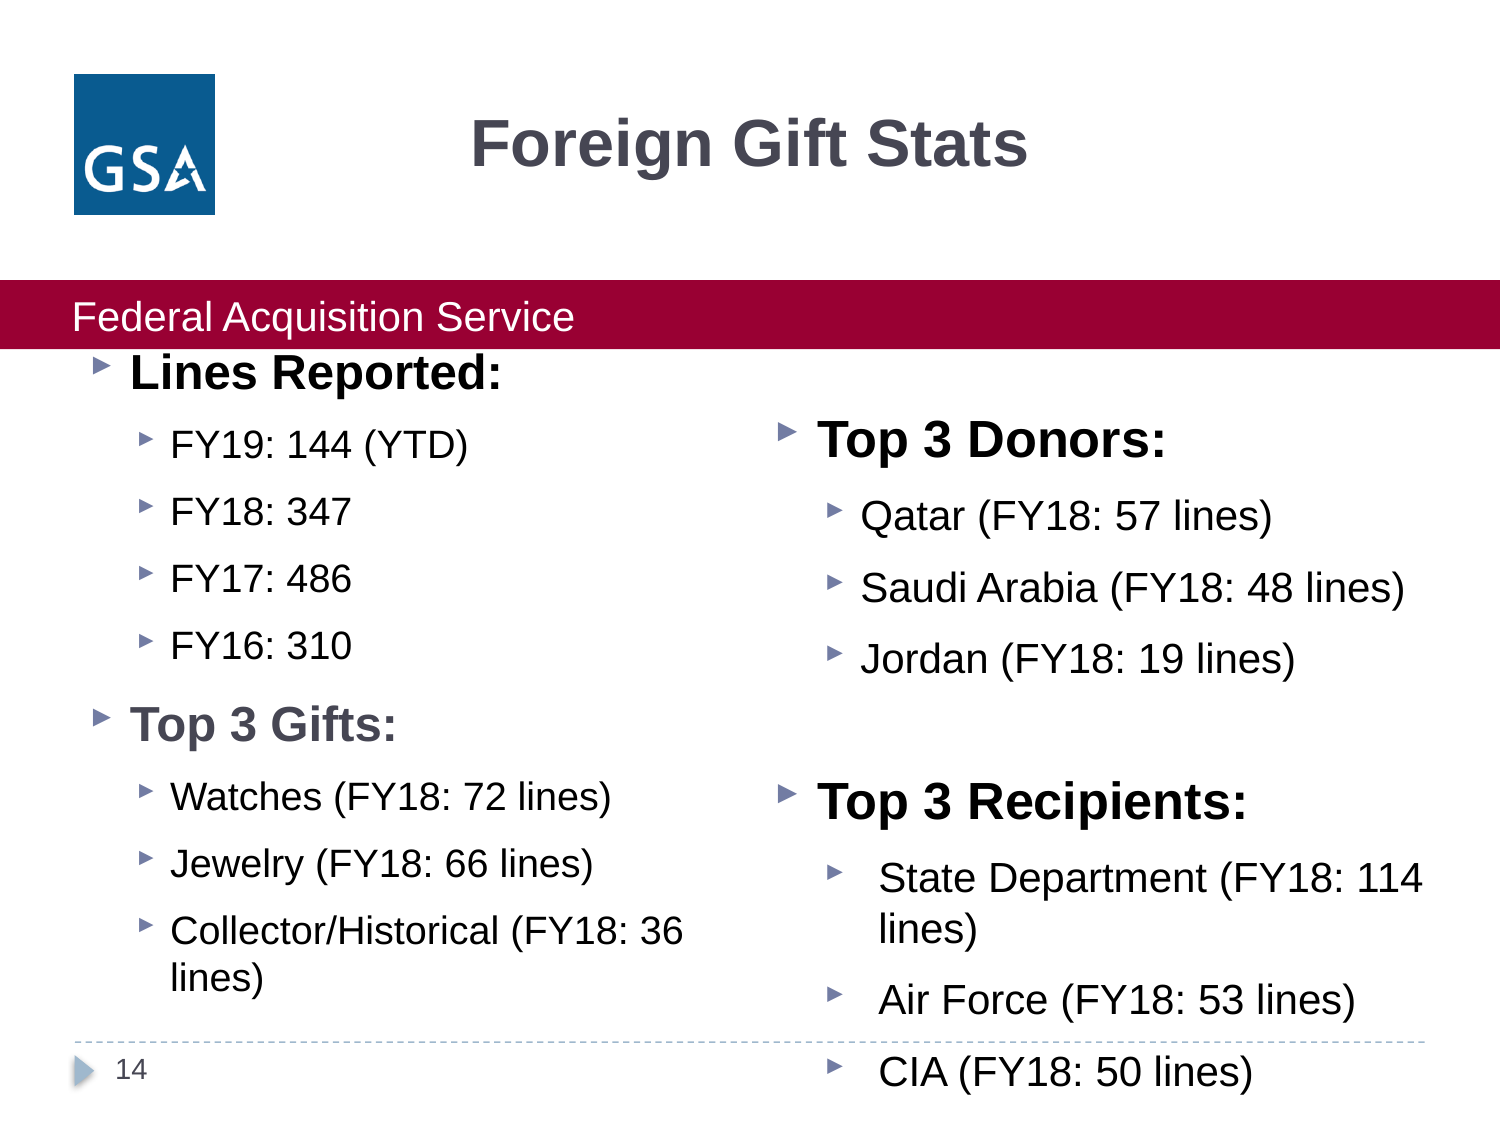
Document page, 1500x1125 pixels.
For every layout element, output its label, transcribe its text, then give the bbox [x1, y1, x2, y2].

picture [74, 74, 215, 215]
list Top 3 Donors: Qatar (FY18: 57 lines) Saudi Arabia (FY18: 48 lines) Jordan (FY18: 19 lines) Top 3 Recipients: State Department (FY18: 114 lines) Air Force (FY18: 53 lines) CIA (FY18: 50 lines) [759, 199, 1500, 1113]
slide_number 14 [100, 1042, 426, 1103]
list Lines Reported: FY19: 144 (YTD) FY18: 347 FY17: 486 FY16: 310 Top 3 Gifts: Watches (FY18: 72 lines) Jewelry (FY18: 66 lines) Collector/Historical (FY18: 36 lines) [75, 200, 738, 1010]
title Foreign Gift Stats [75, 37, 1425, 188]
